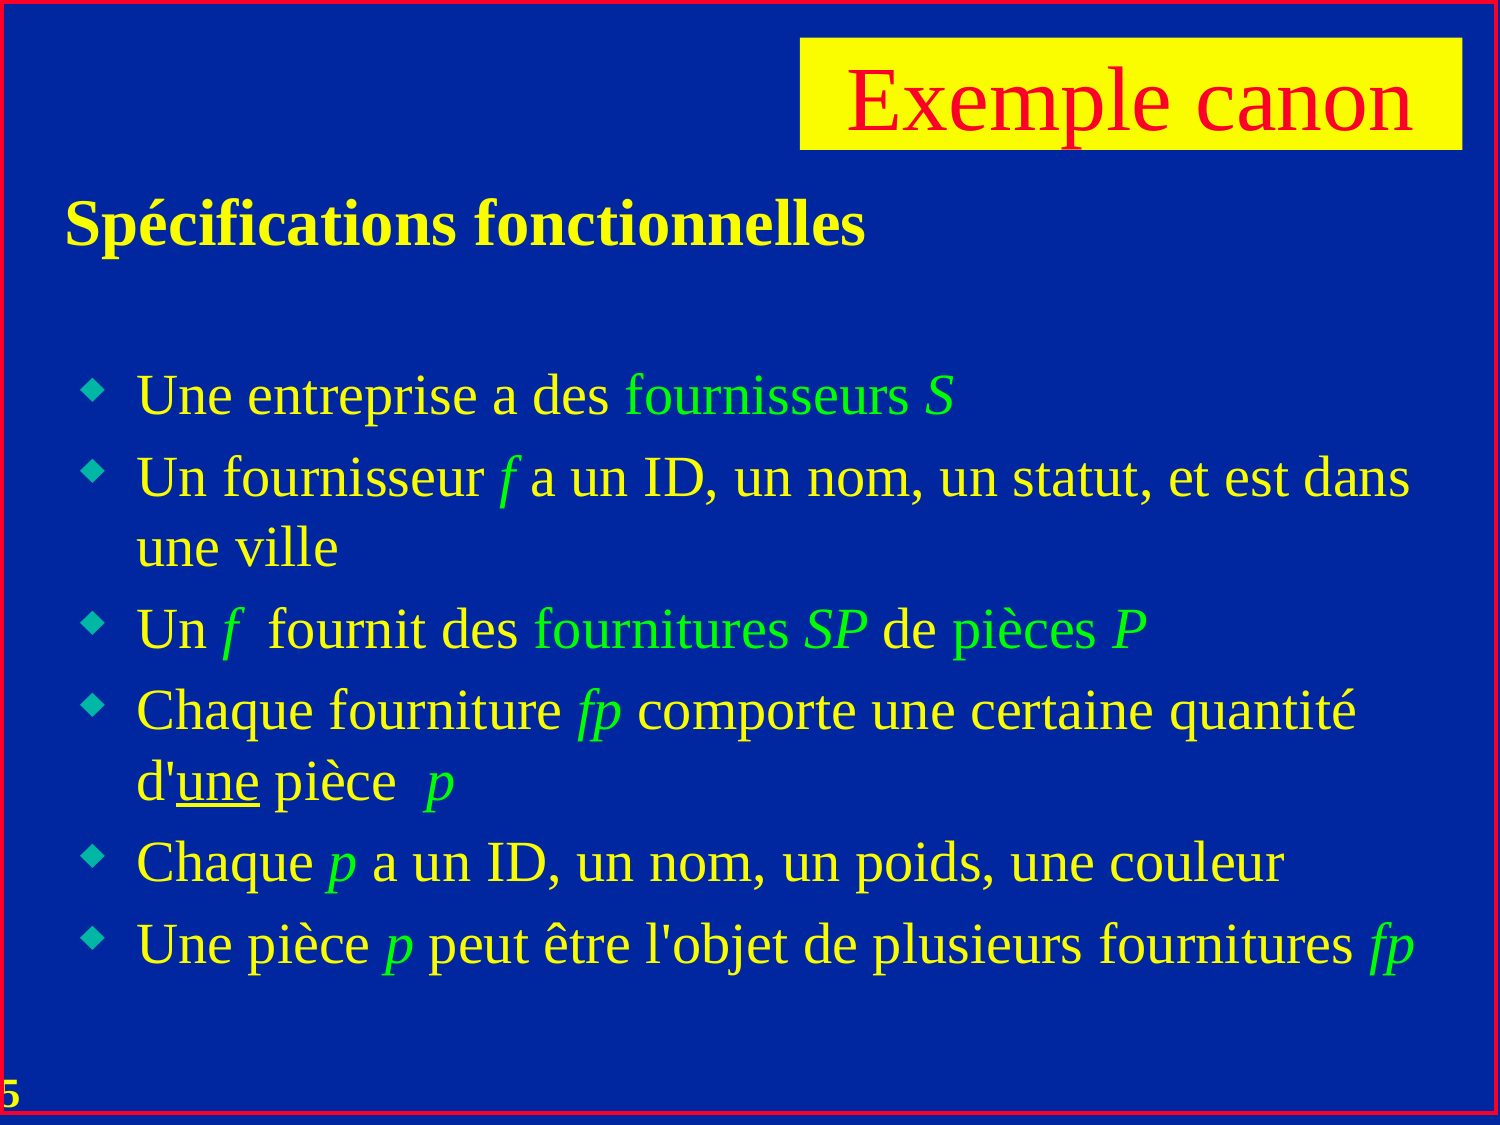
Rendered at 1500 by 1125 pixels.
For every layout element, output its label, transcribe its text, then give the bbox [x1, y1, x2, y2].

title Spécifications fonctionnelles [49, 124, 1326, 313]
text_box Exemple canon [799, 37, 1463, 150]
list Une entreprise a des fournisseurs S Un fournisseur f a un ID, un nom, un statut, et est dans une ville Un f fournit des fournitures SP de pièces P Chaque fourniture fp comporte une certaine quantité d'une pièce p Chaque p a un ID, un nom, un poids, une couleur Une pièce p peut être l'objet de plusieurs fournitures fp [64, 348, 1442, 1025]
